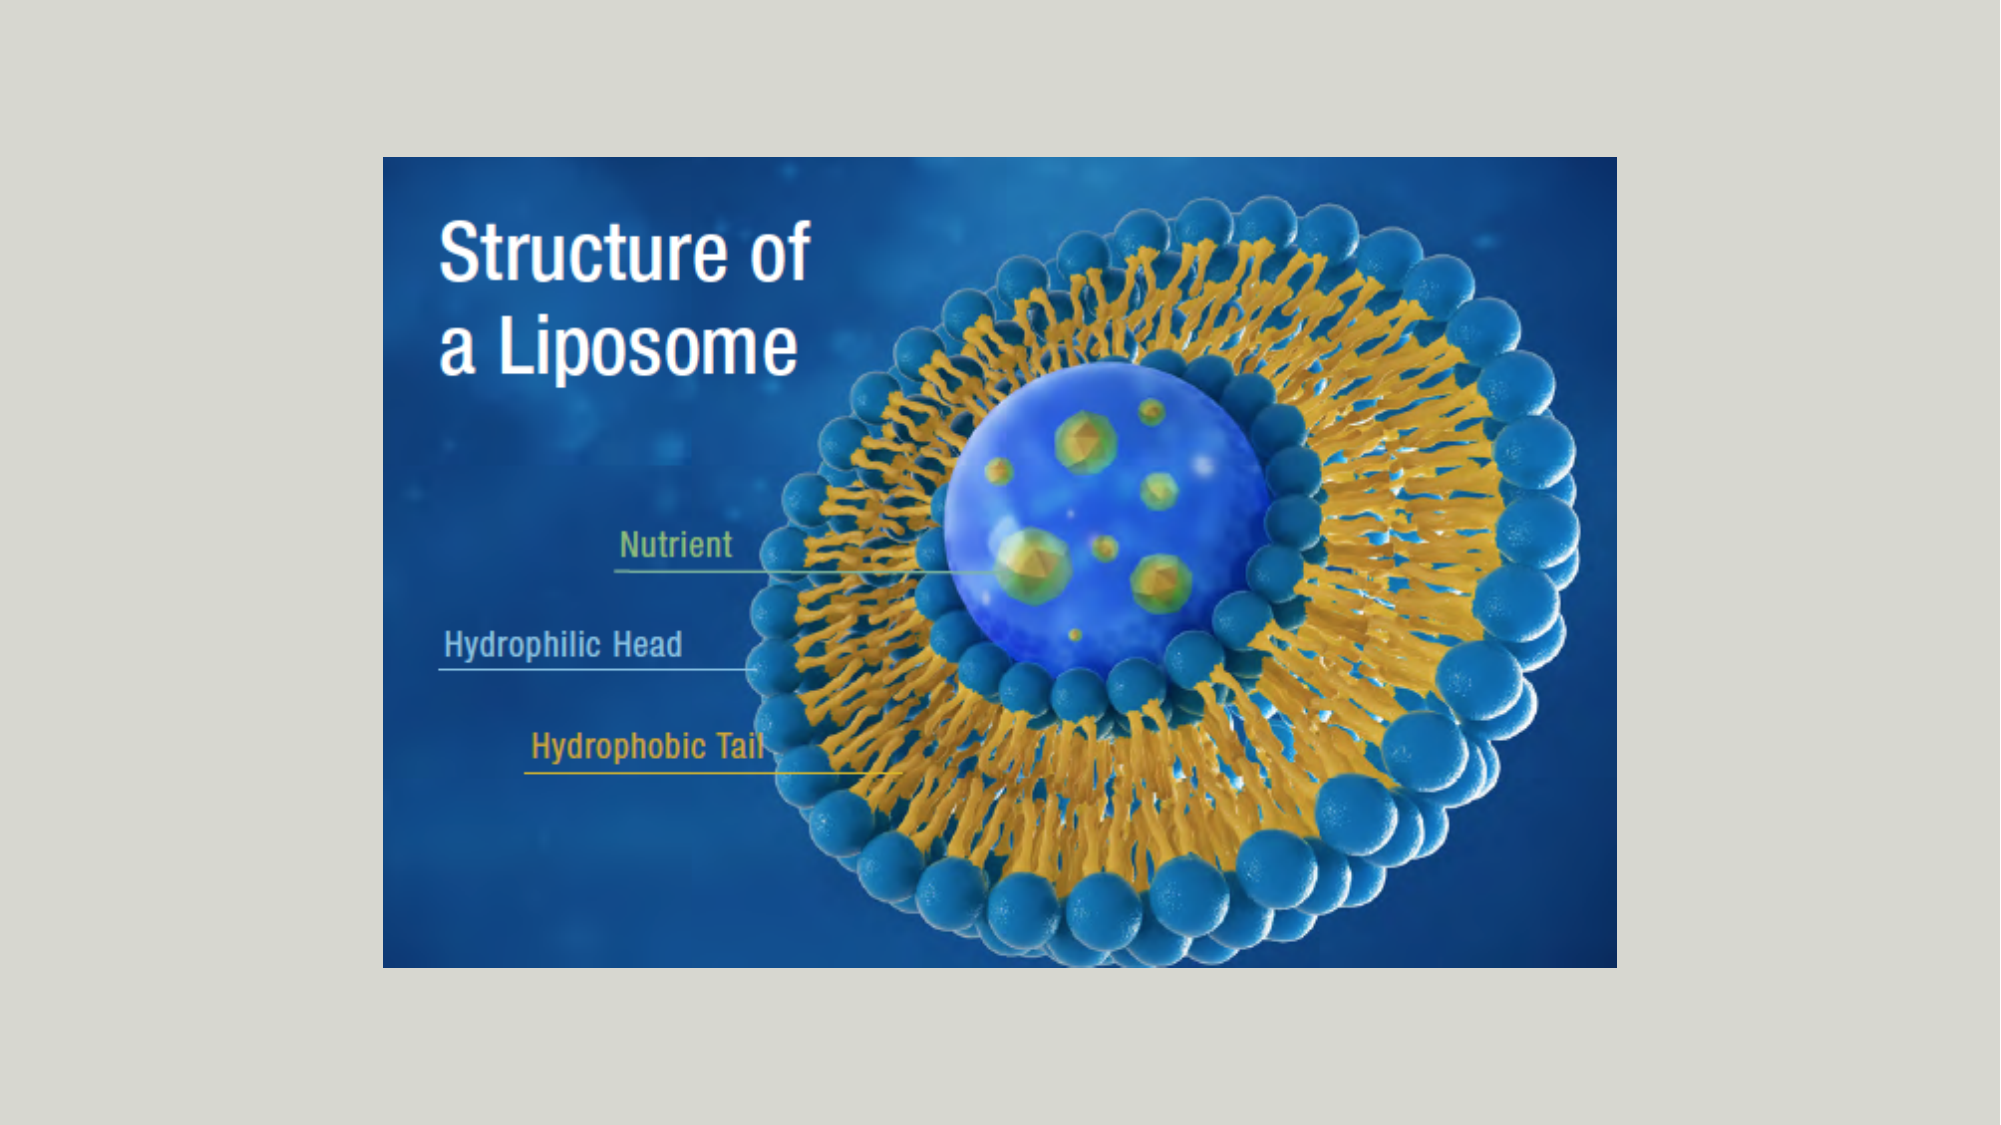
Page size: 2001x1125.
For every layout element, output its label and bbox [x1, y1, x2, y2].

picture [383, 157, 1617, 968]
